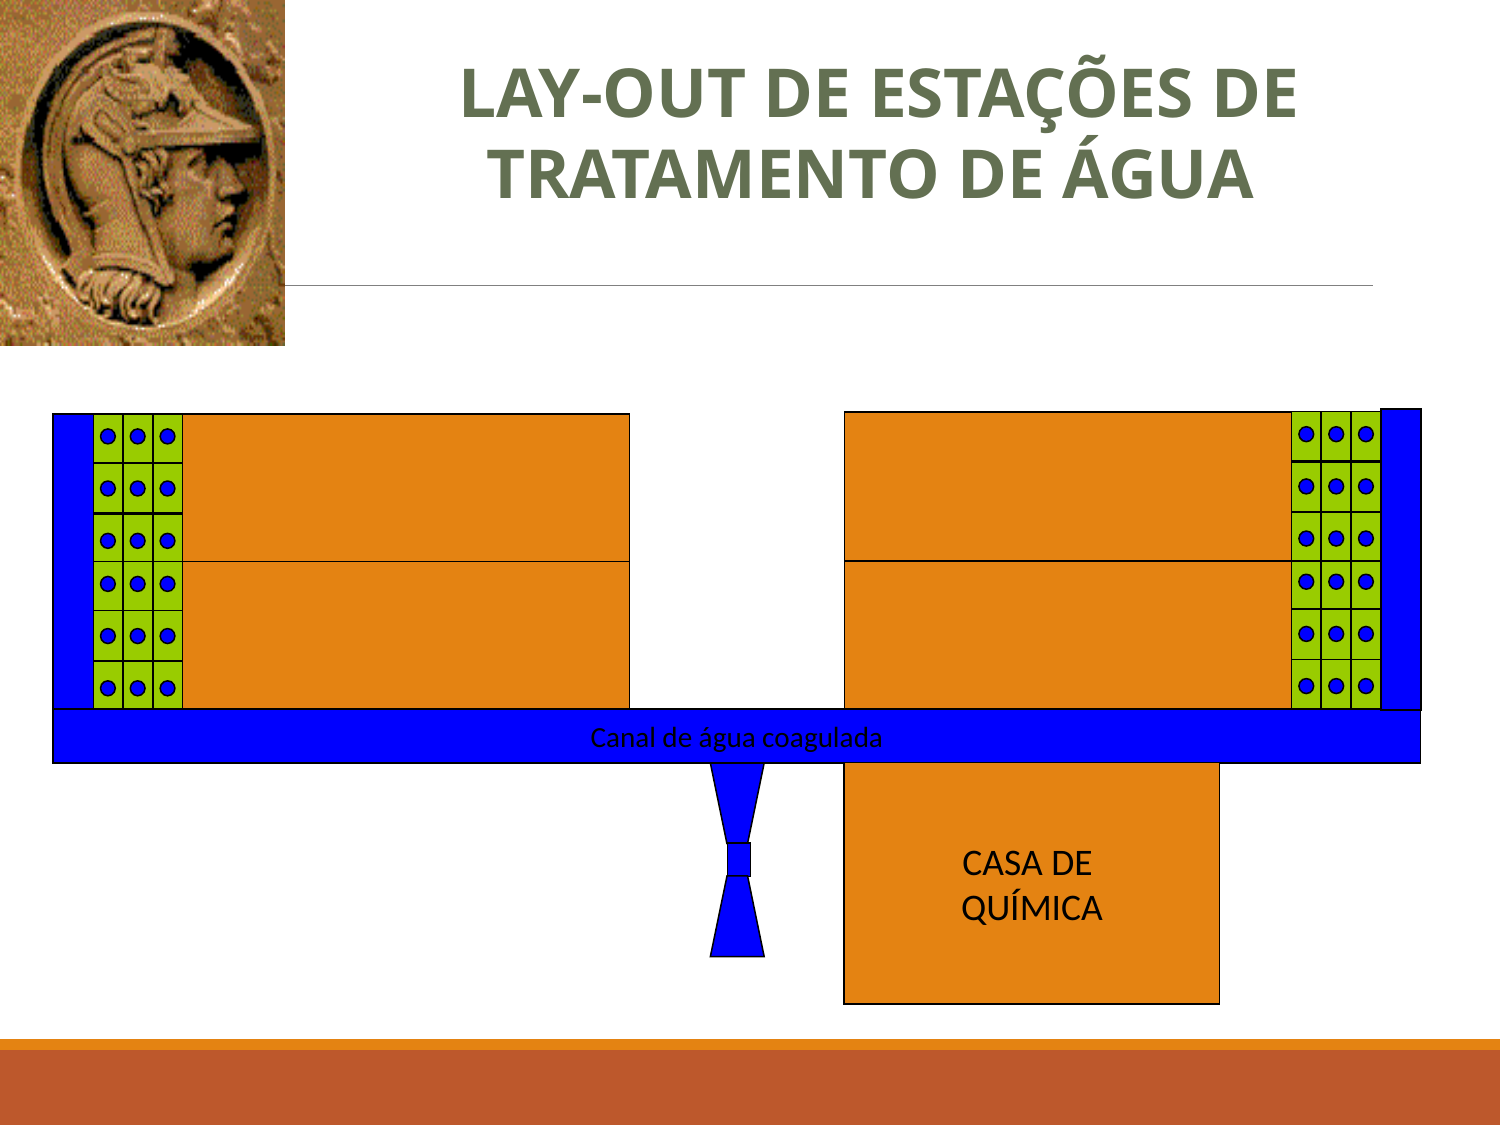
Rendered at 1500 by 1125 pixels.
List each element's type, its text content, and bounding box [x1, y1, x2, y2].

text_box LAY-OUT DE ESTAÇÕES DE TRATAMENTO DE ÁGUA [297, 42, 1471, 220]
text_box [52, 408, 1422, 1005]
picture [0, 0, 288, 351]
